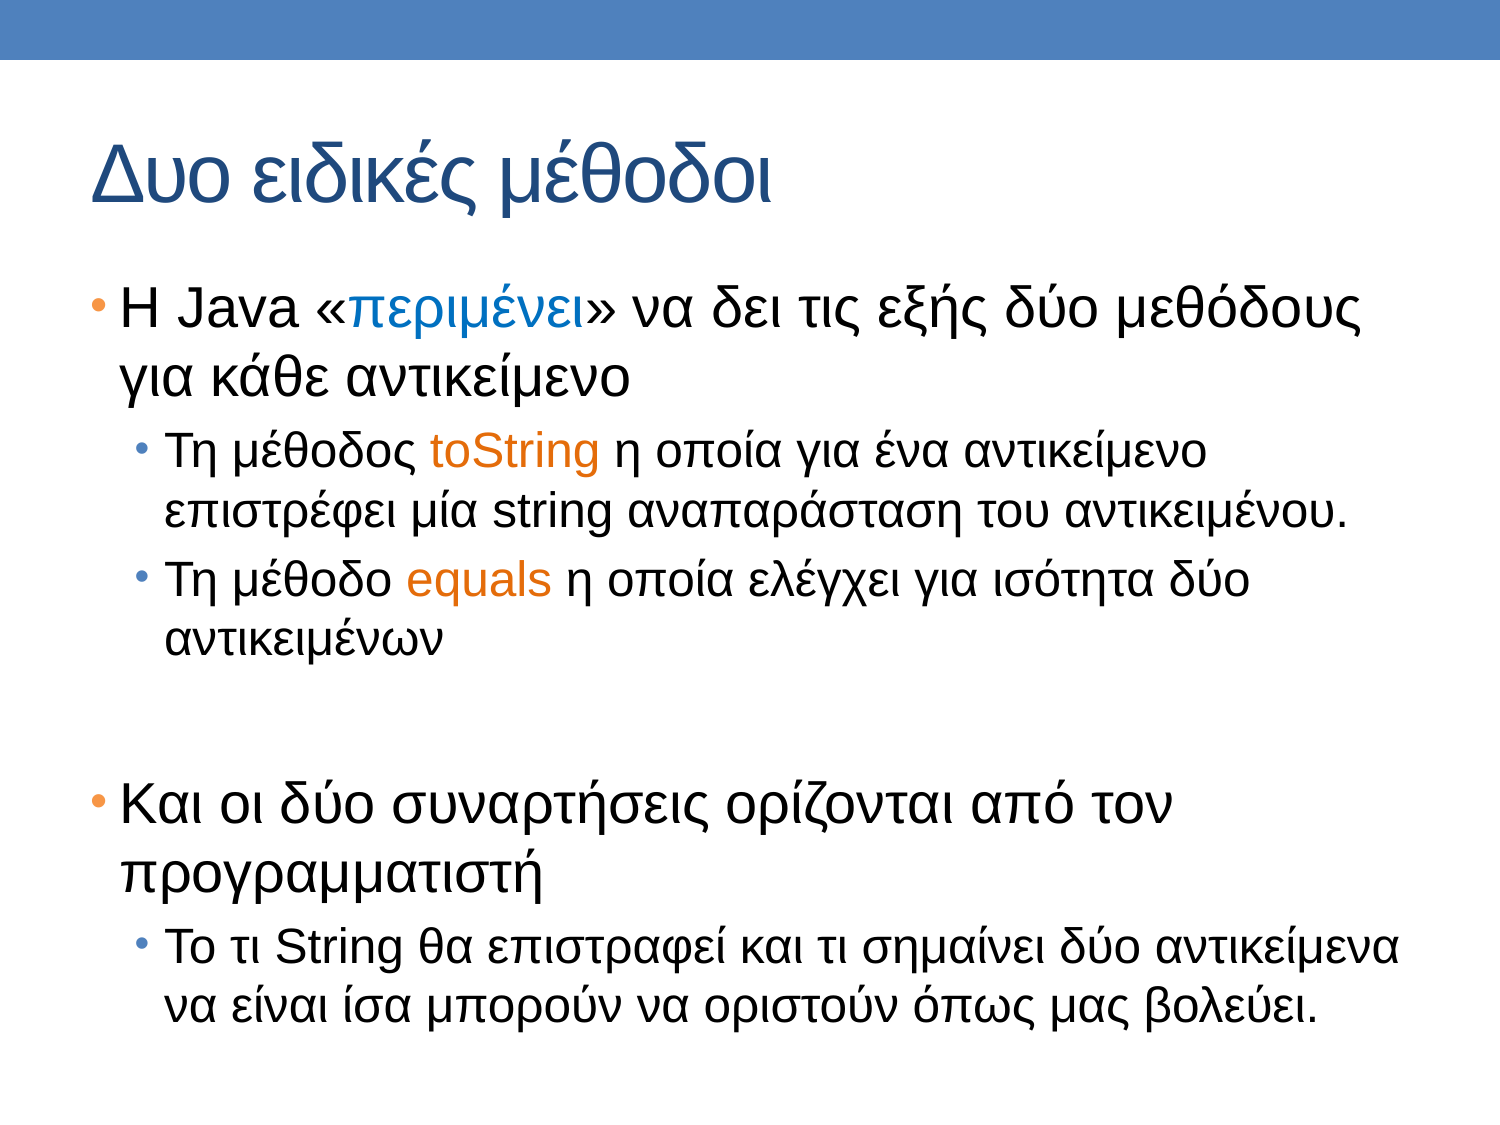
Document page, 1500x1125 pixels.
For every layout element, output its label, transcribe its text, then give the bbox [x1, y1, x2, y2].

title Δυο ειδικές μέθοδοι [75, 87, 1425, 250]
list Η Java «περιμένει» να δει τις εξής δύο μεθόδους για κάθε αντικείμενο Τη μέθοδος toString η οποία για ένα αντικείμενο επιστρέφει μία string αναπαράσταση του αντικειμένου. Τη μέθοδο equals η οποία ελέγχει για ισότητα δύο αντικειμένων Και οι δύο συναρτήσεις ορίζονται από τον προγραμματιστή Το τι String θα επιστραφεί και τι σημαίνει δύο αντικείμενα να είναι ίσα μπορούν να οριστούν όπως μας βολεύει. [75, 262, 1425, 1063]
